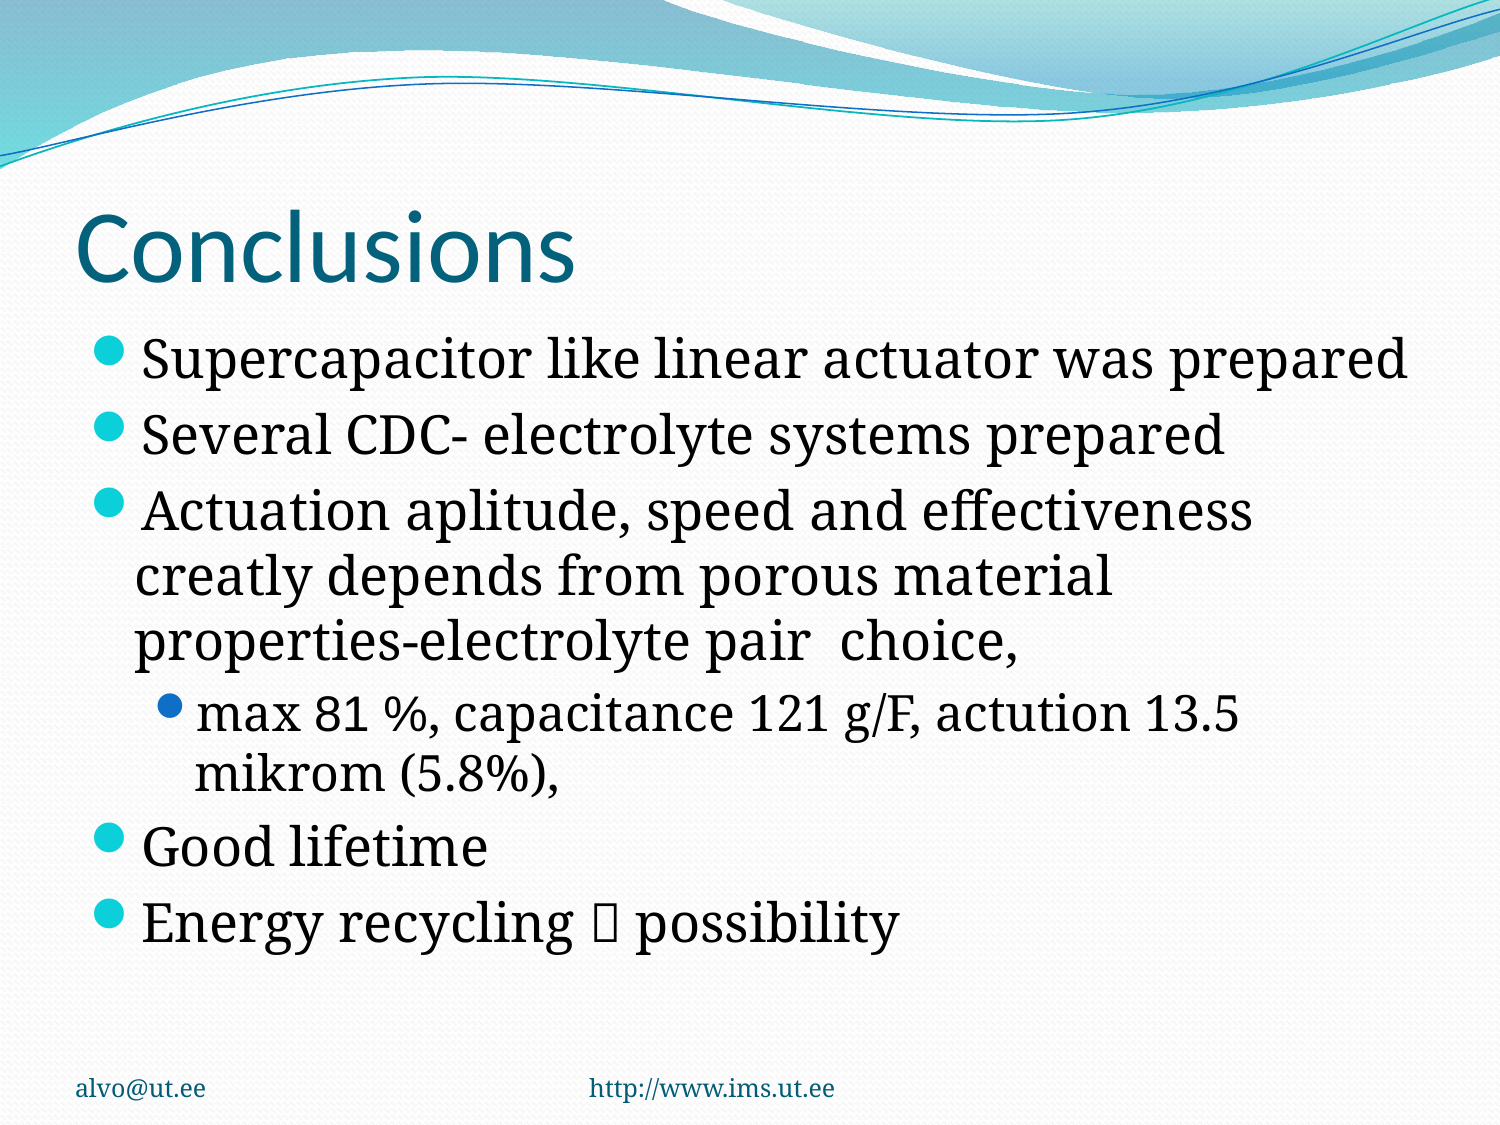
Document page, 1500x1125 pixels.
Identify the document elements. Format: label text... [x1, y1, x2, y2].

footer http://www.ims.ut.ee [437, 1042, 988, 1103]
slide_number alvo@ut.ee [75, 1042, 425, 1103]
title Conclusions [75, 115, 1425, 303]
list Supercapacitor like linear actuator was prepared Several CDC- electrolyte systems prepared Actuation aplitude, speed and effectiveness creatly depends from porous material properties-electrolyte pair choice, max 81 %, capacitance 121 g/F, actution 13.5 mikrom (5.8%), Good lifetime Energy recycling  possibility [75, 317, 1425, 1038]
